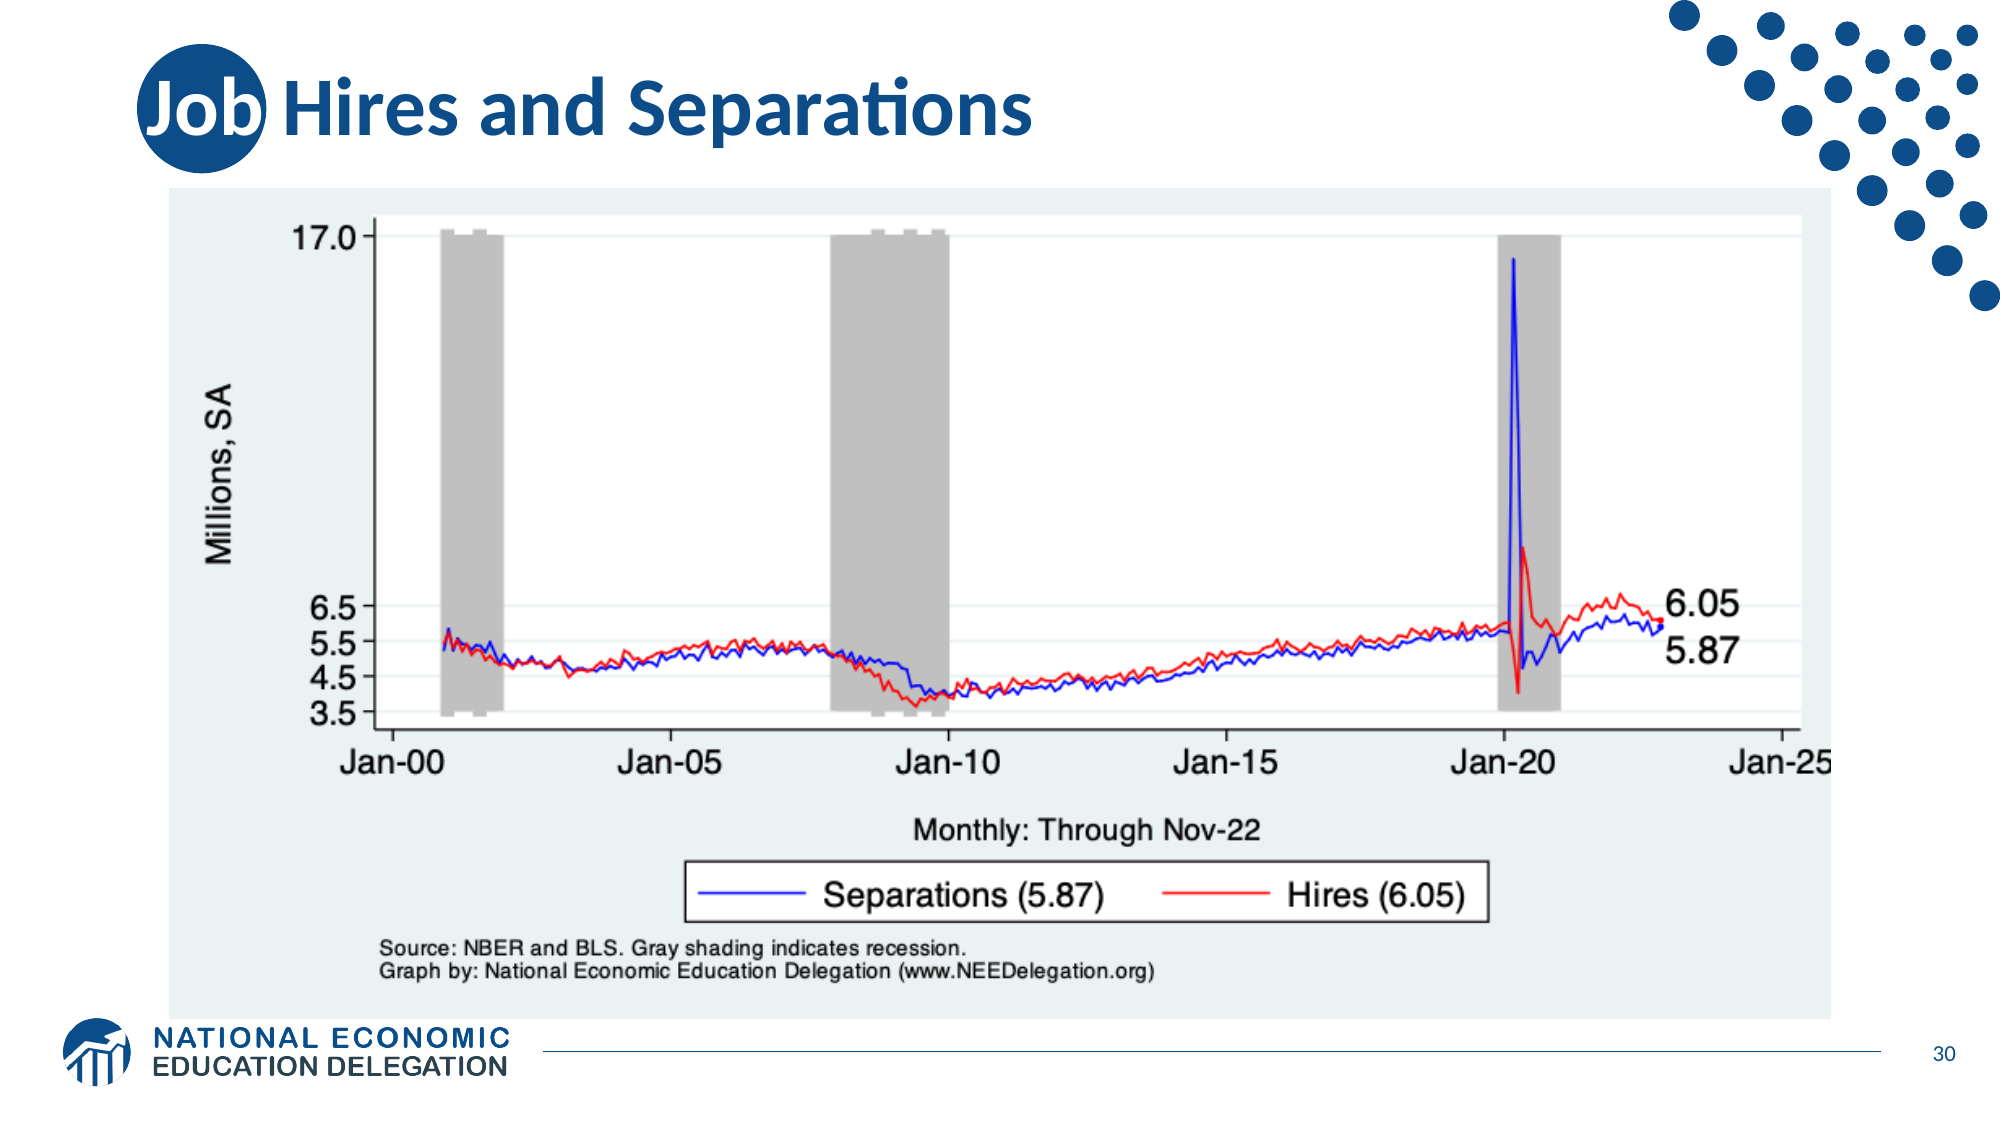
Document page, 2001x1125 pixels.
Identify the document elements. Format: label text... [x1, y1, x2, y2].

slide_number 30 [1521, 1022, 1972, 1082]
picture [55, 1013, 520, 1091]
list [169, 188, 1831, 1019]
title Job Hires and Separations [131, 0, 1857, 218]
